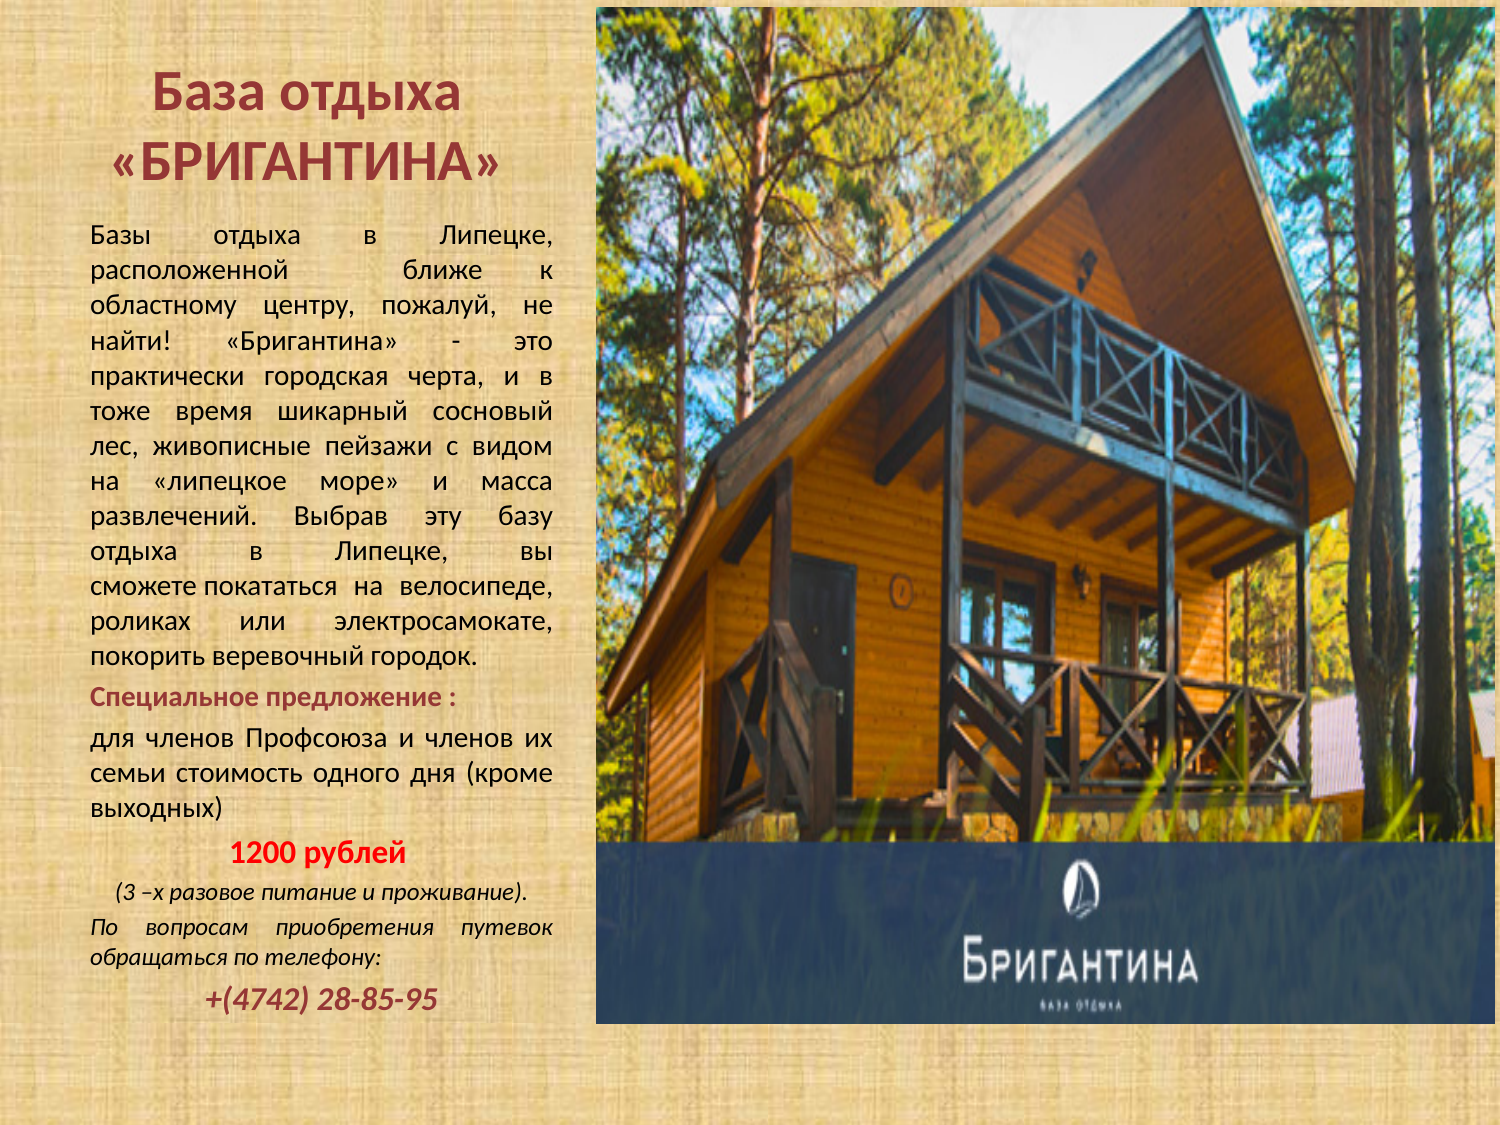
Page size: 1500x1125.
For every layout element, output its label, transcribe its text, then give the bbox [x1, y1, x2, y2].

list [596, 6, 1495, 1024]
title База отдыха «БРИГАНТИНА» [53, 44, 561, 268]
picture [0, 0, 1500, 1125]
list Базы отдыха в Липецке, расположенной ближе к областному центру, пожалуй, не найти! «Бригантина» - это практически городская черта, и в тоже время шикарный сосновый лес, живописные пейзажи с видом на «липецкое море» и масса развлечений. Выбрав эту базу отдыха в Липецке, вы сможете покататься на велосипеде, роликах или электросамокате, покорить веревочный городок. Специальное предложение : для членов Профсоюза и членов их семьи стоимость одного дня (кроме выходных) 1200 рублей (3 –х разовое питание и проживание). По вопросам приобретения путевок обращаться по телефону: +(4742) 28-85-95 [75, 208, 569, 1035]
